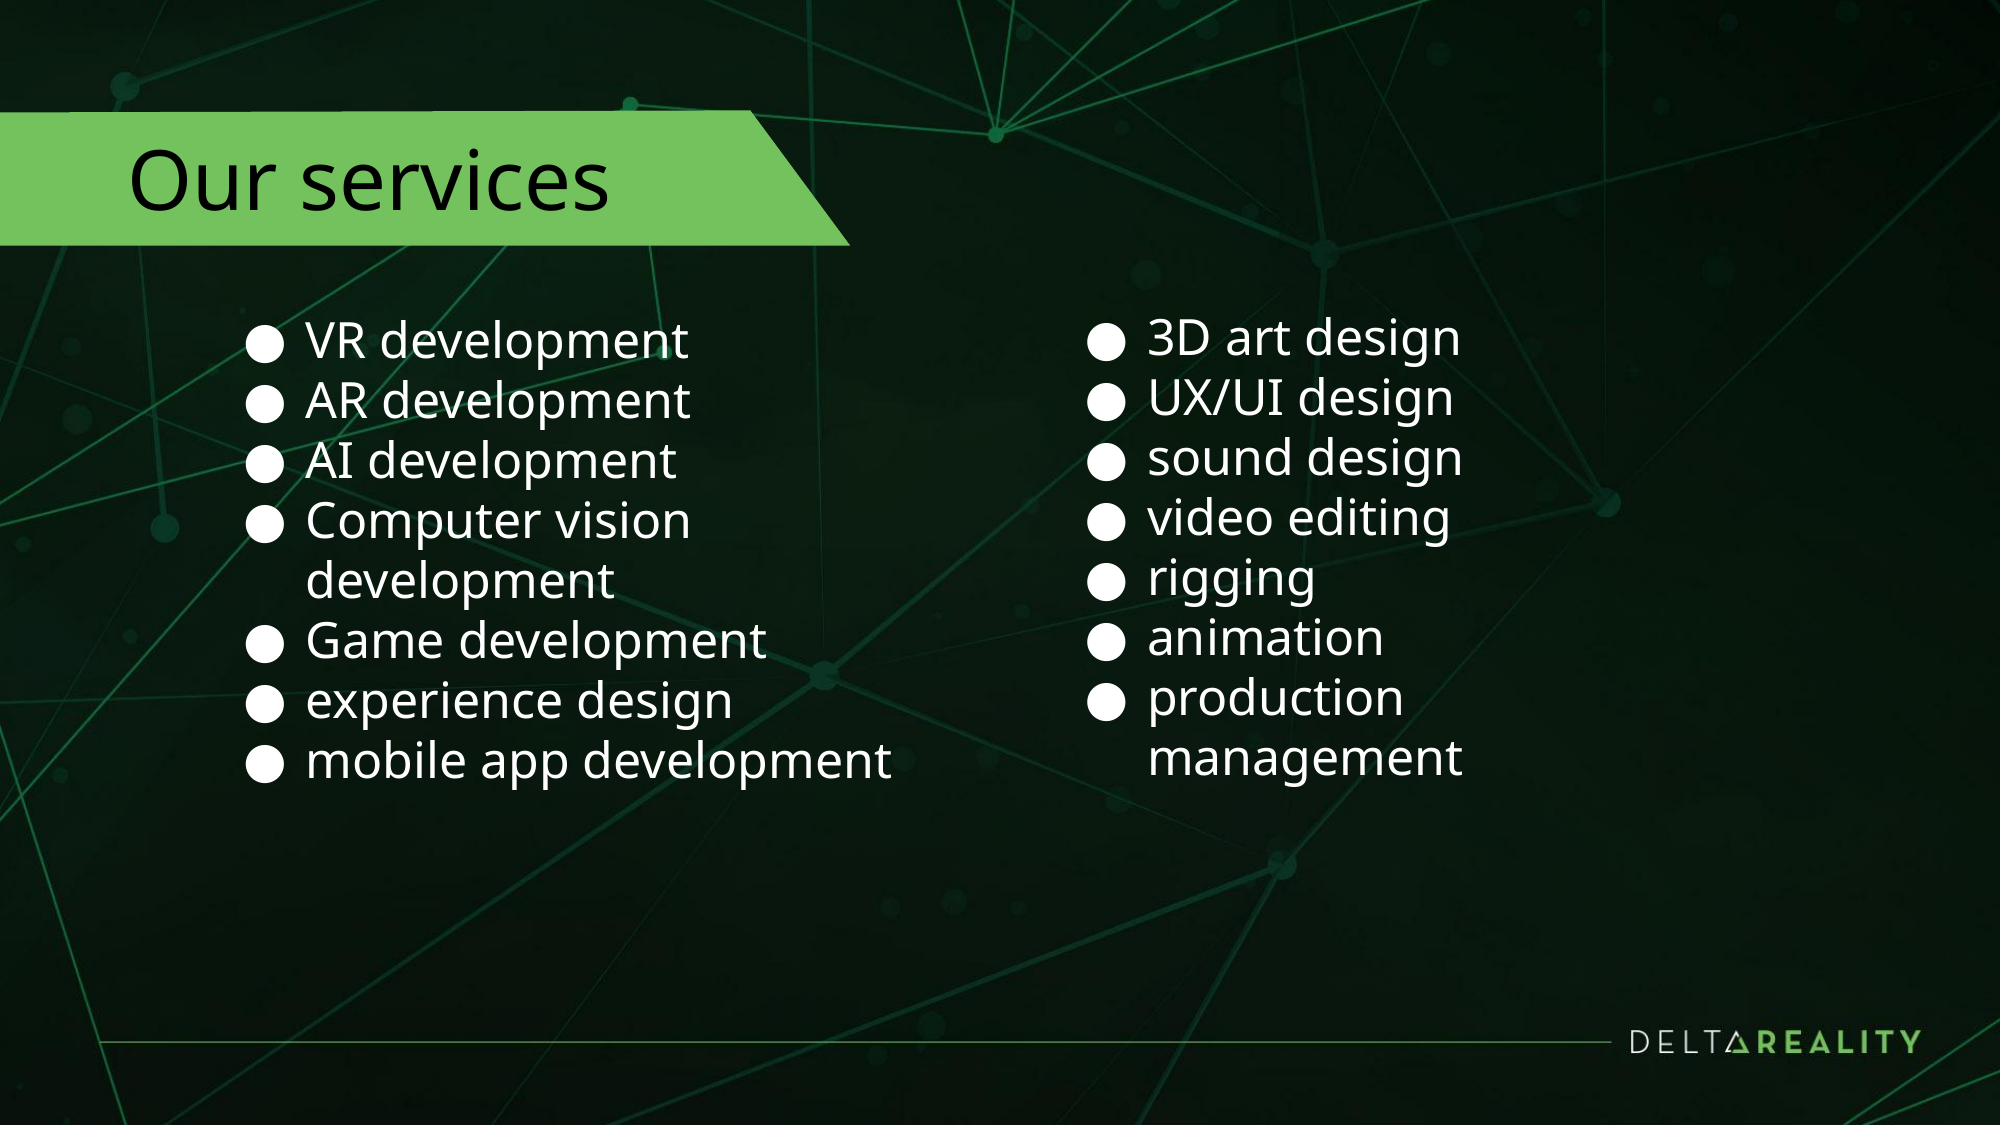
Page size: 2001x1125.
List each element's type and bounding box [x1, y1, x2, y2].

list [0, 0, 2000, 1125]
